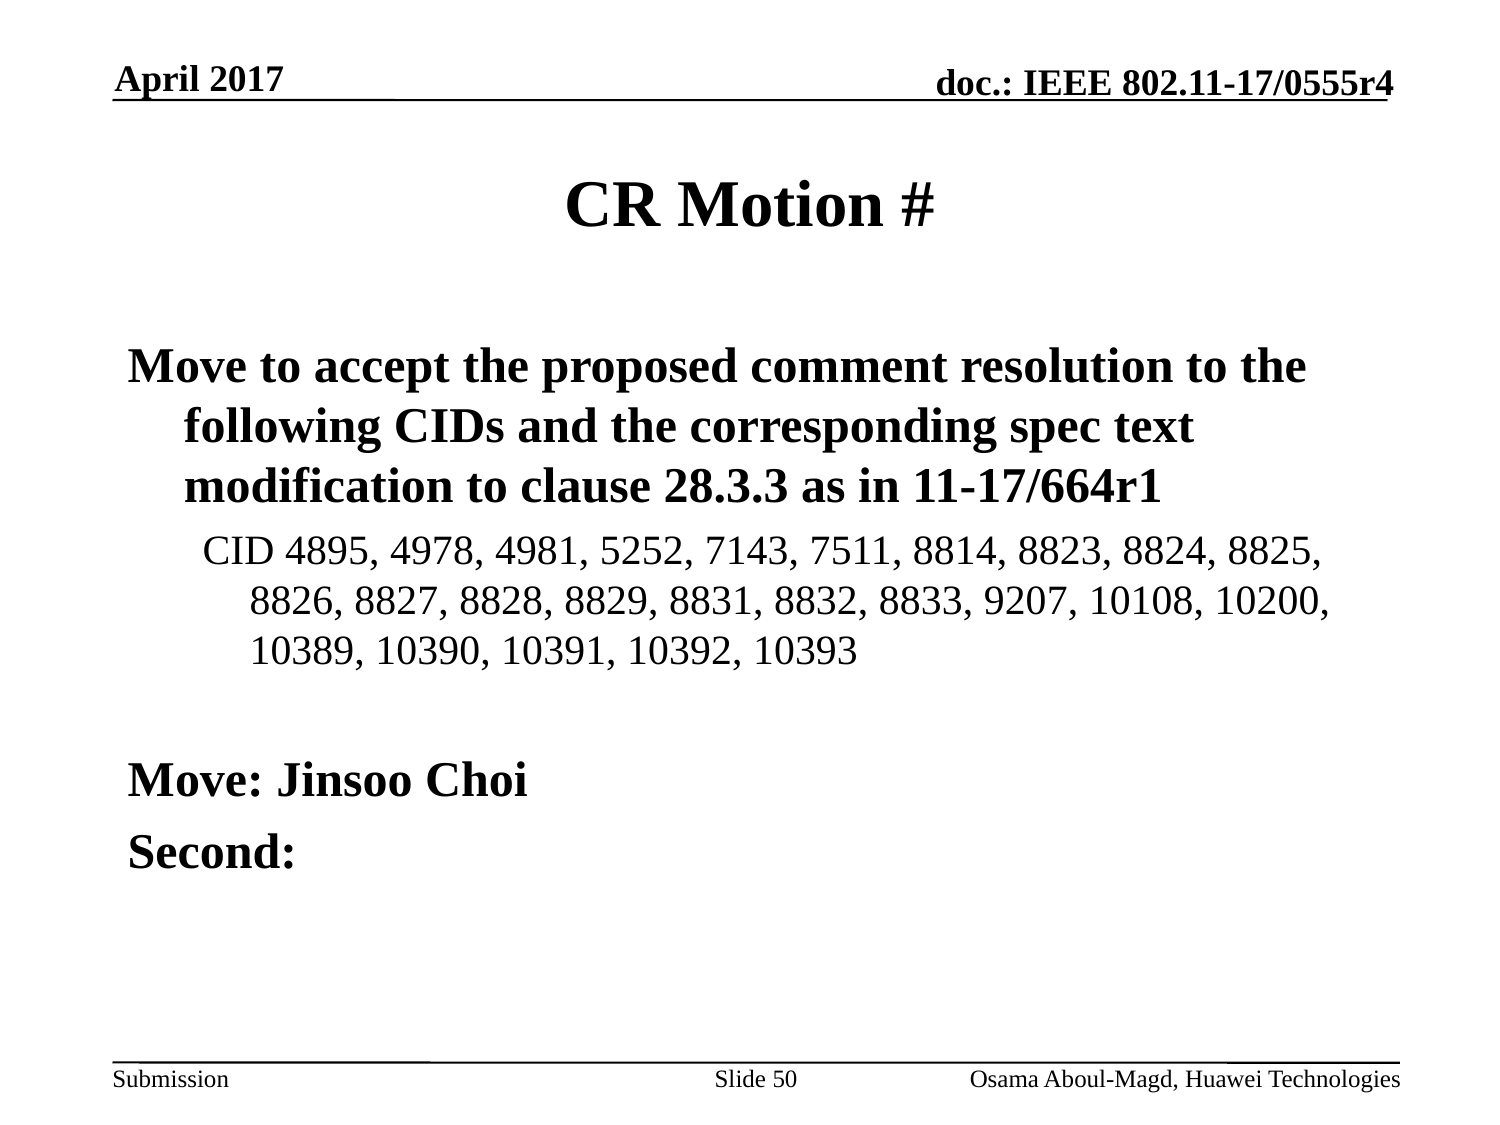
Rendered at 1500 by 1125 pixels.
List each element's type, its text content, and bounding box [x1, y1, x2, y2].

list Move to accept the proposed comment resolution to the following CIDs and the corresponding spec text modification to clause 28.3.3 as in 11-17/664r1 CID 4895, 4978, 4981, 5252, 7143, 7511, 8814, 8823, 8824, 8825, 8826, 8827, 8828, 8829, 8831, 8832, 8833, 9207, 10108, 10200, 10389, 10390, 10391, 10392, 10393 Move: Jinsoo Choi Second: [112, 324, 1388, 1000]
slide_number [114, 54, 423, 100]
title CR Motion # [112, 112, 1388, 288]
slide_number Slide 50 [712, 1061, 800, 1123]
footer Osama Aboul-Magd, Huawei Technologies [878, 1061, 1402, 1093]
